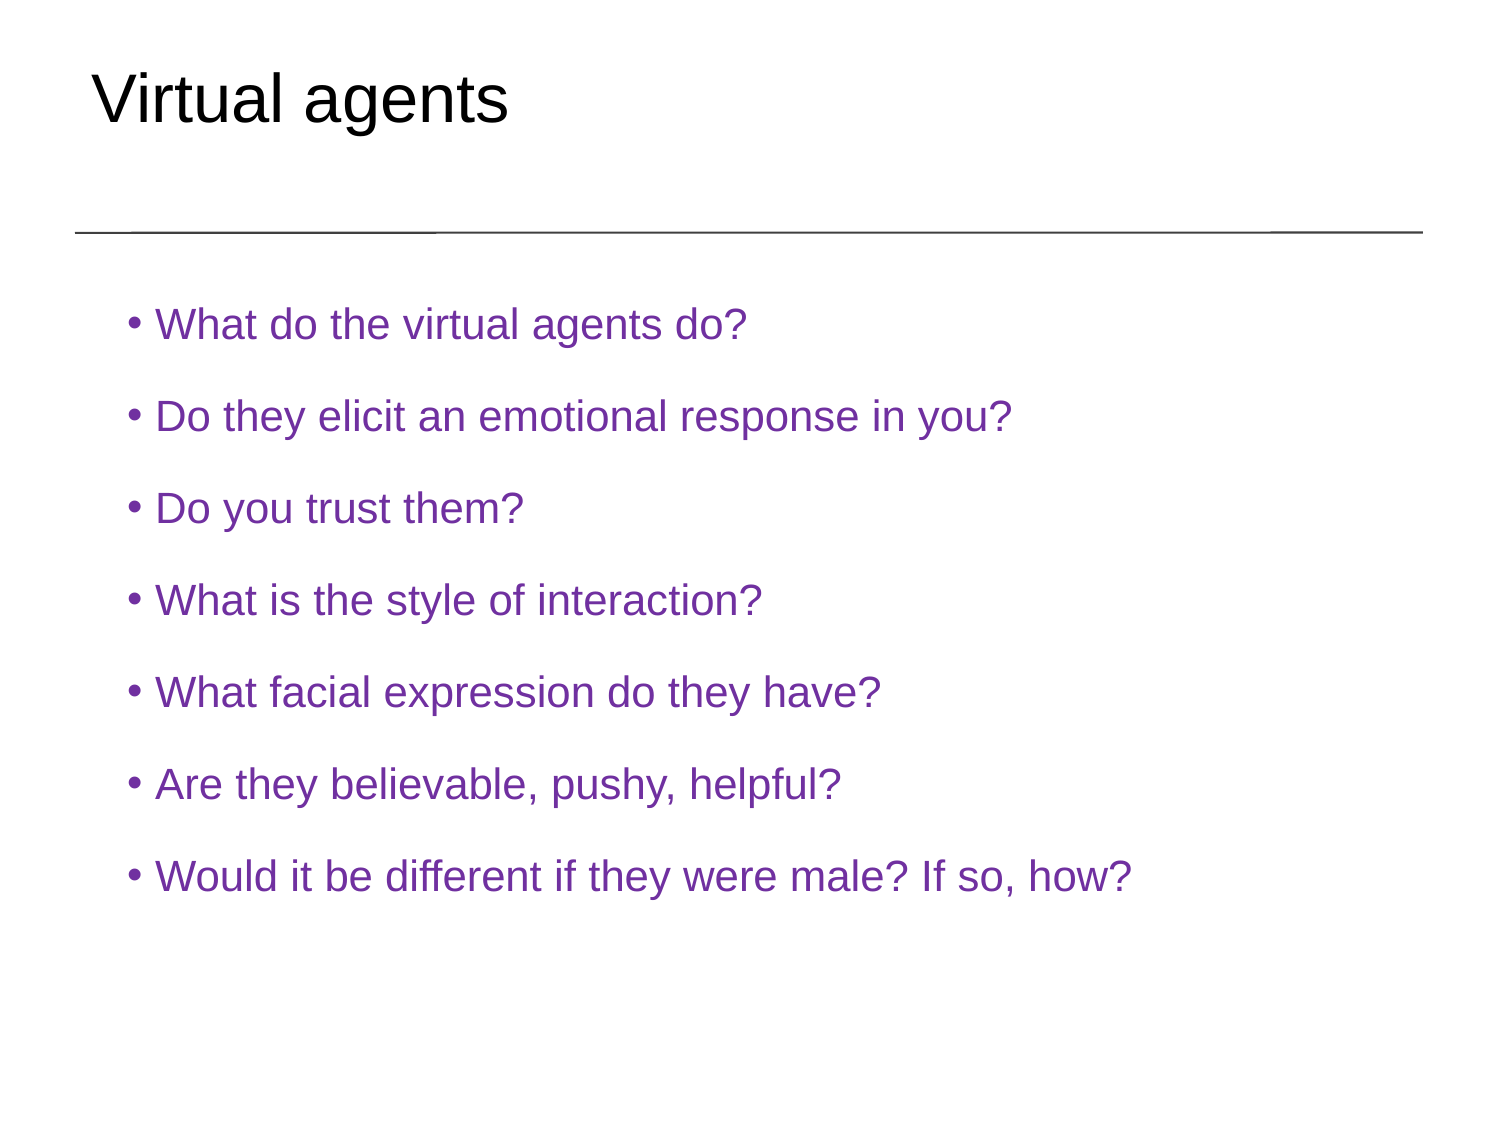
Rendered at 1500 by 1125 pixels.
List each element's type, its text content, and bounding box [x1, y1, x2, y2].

list What do the virtual agents do? Do they elicit an emotional response in you? Do you trust them? What is the style of interaction? What facial expression do they have? Are they believable, pushy, helpful? Would it be different if they were male? If so, how? [112, 294, 1388, 1038]
title Virtual agents [76, 30, 1427, 171]
